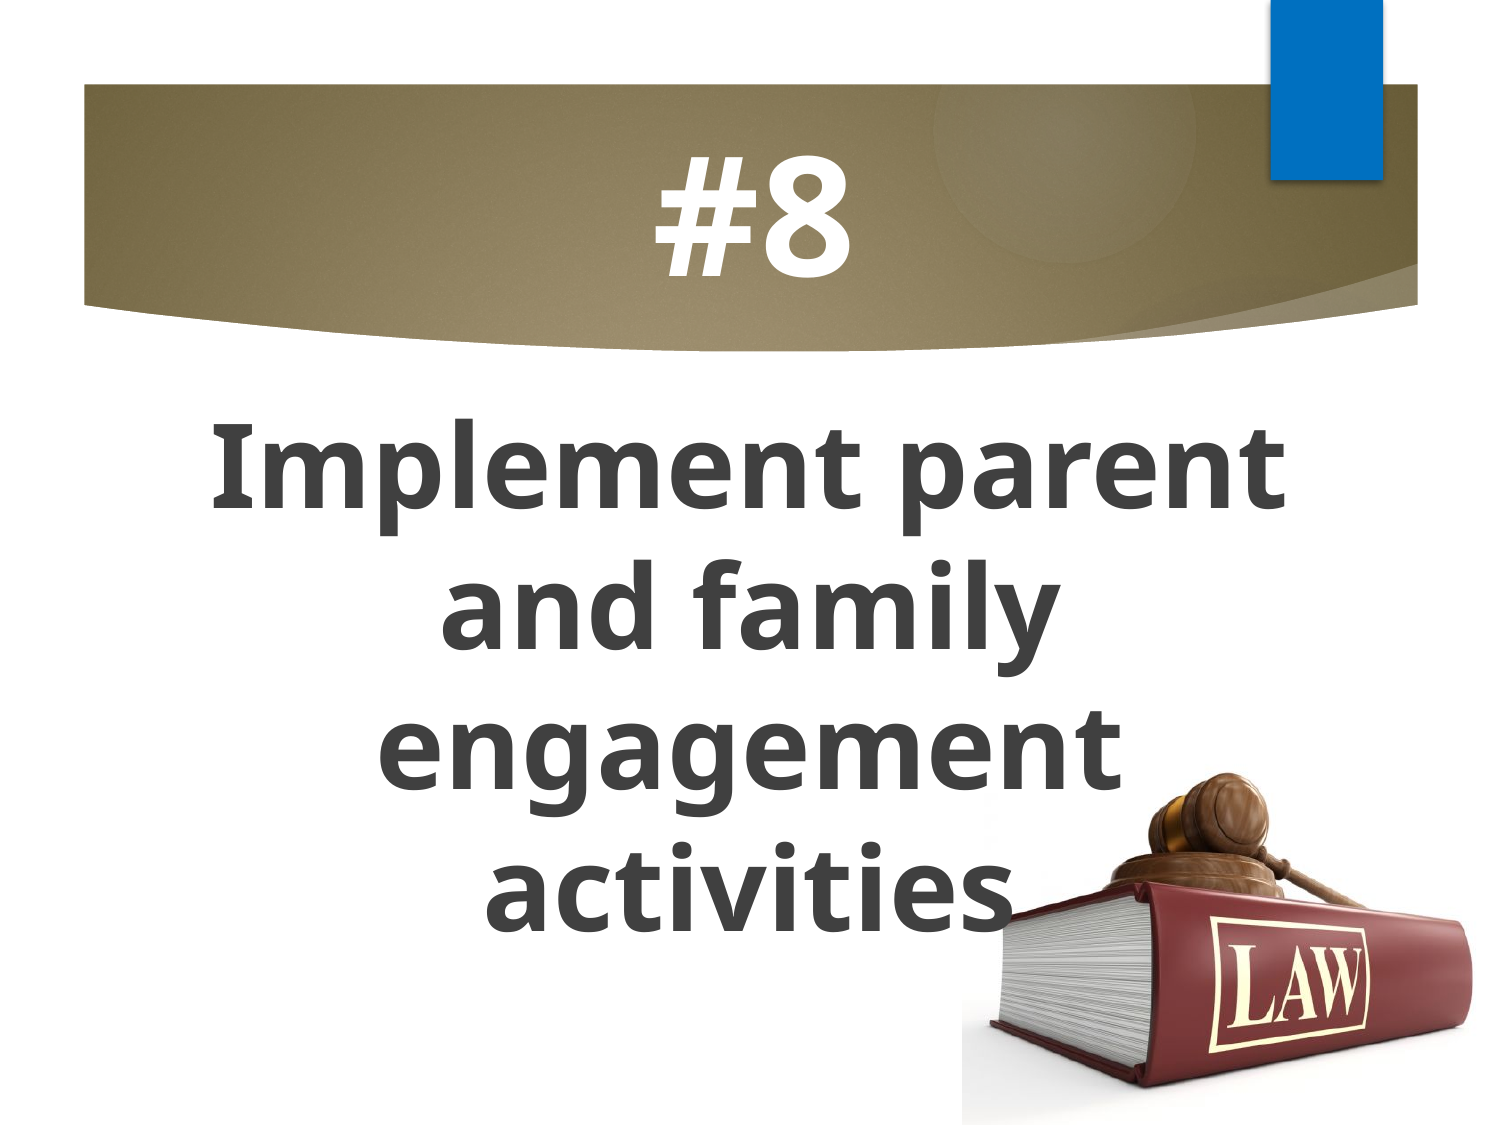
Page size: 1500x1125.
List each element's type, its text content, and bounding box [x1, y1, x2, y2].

list Implement parent and family engagement activities [162, 383, 1338, 963]
picture [962, 721, 1497, 1125]
title #8 [233, 151, 1275, 269]
